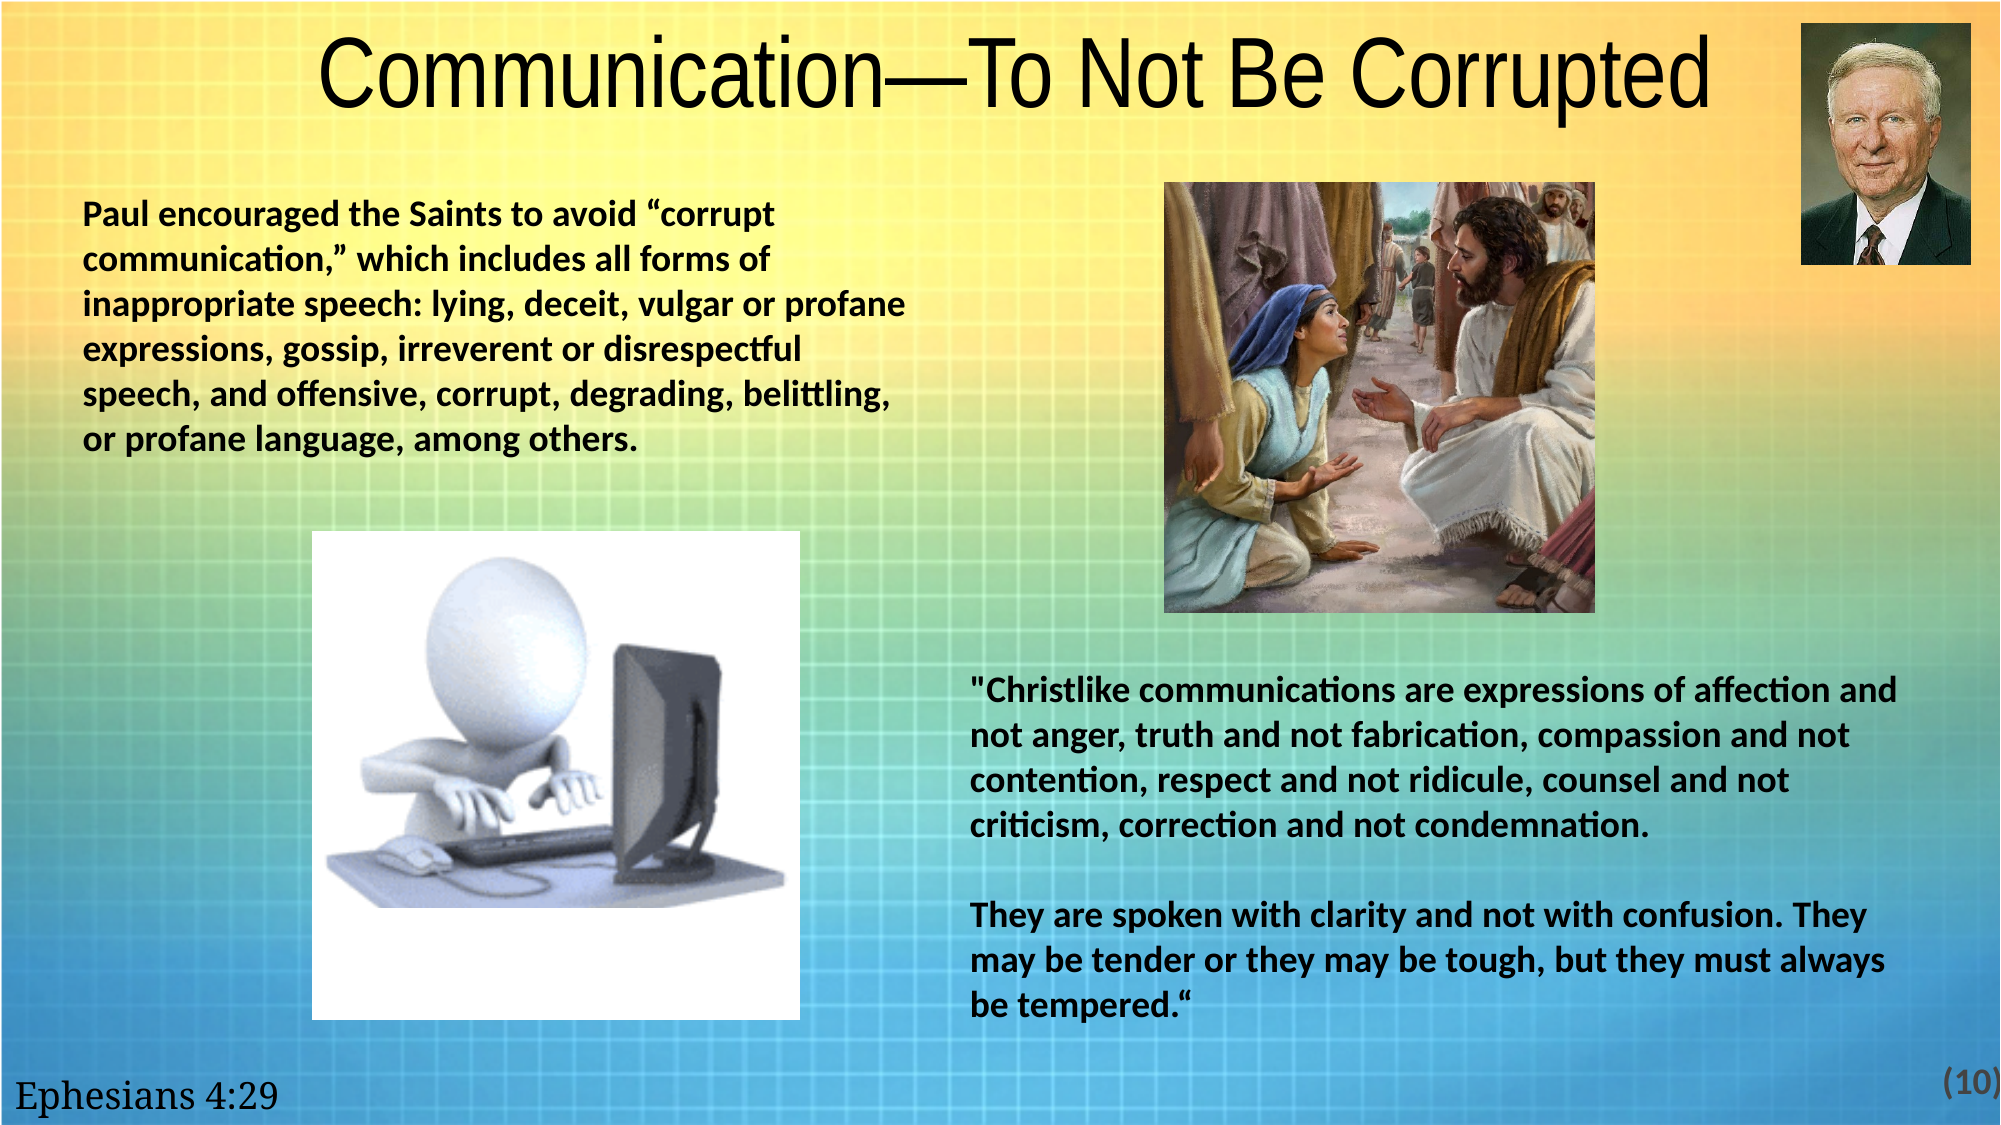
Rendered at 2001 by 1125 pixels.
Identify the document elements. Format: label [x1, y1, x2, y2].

picture [0, 0, 2000, 1125]
text_box [312, 531, 800, 1020]
